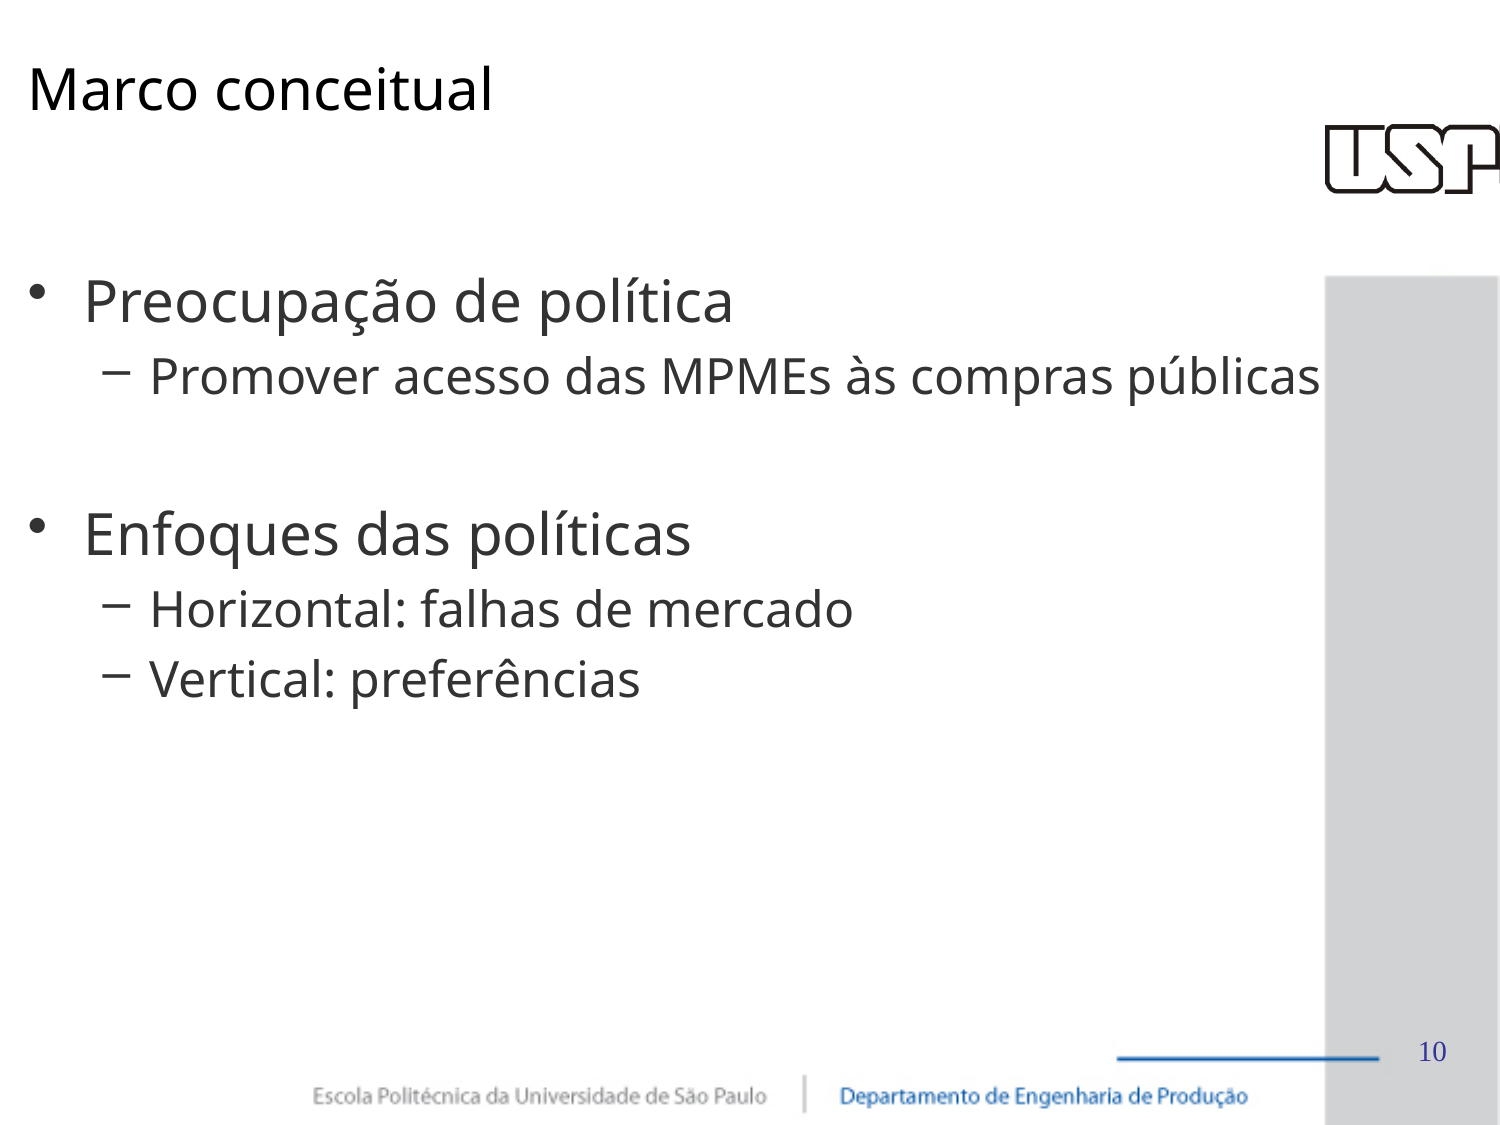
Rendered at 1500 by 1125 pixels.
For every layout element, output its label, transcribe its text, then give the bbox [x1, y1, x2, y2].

picture [312, 263, 1500, 1125]
title Marco conceitual [12, 12, 1351, 163]
picture [312, 124, 1500, 194]
slide_number 10 [1387, 1024, 1463, 1104]
list Preocupação de política Promover acesso das MPMEs às compras públicas Enfoques das políticas Horizontal: falhas de mercado Vertical: preferências [12, 174, 1351, 1051]
